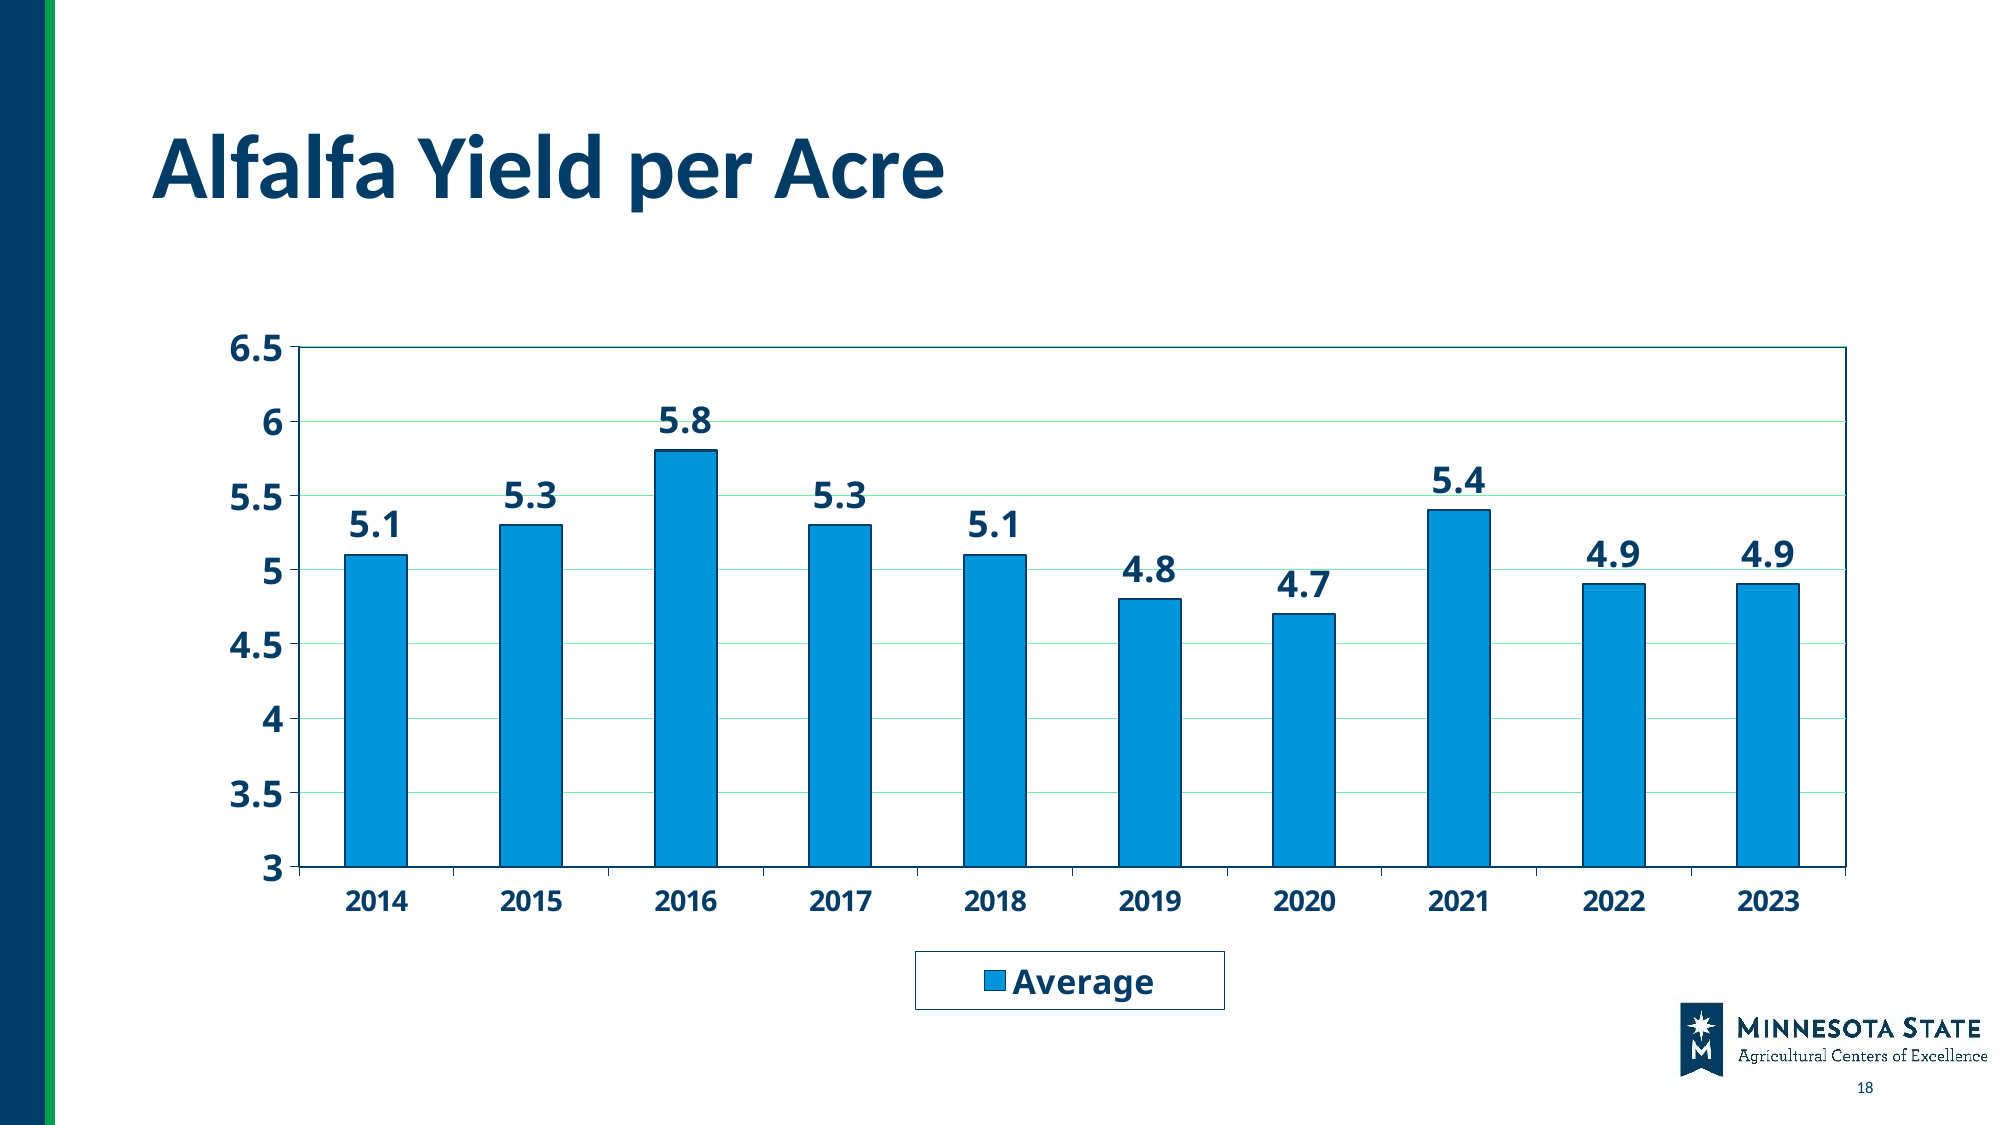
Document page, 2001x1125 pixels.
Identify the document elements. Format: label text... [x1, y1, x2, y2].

picture [1666, 988, 2000, 1091]
title Alfalfa Yield per Acre [137, 59, 1863, 278]
chart [137, 299, 1863, 1014]
